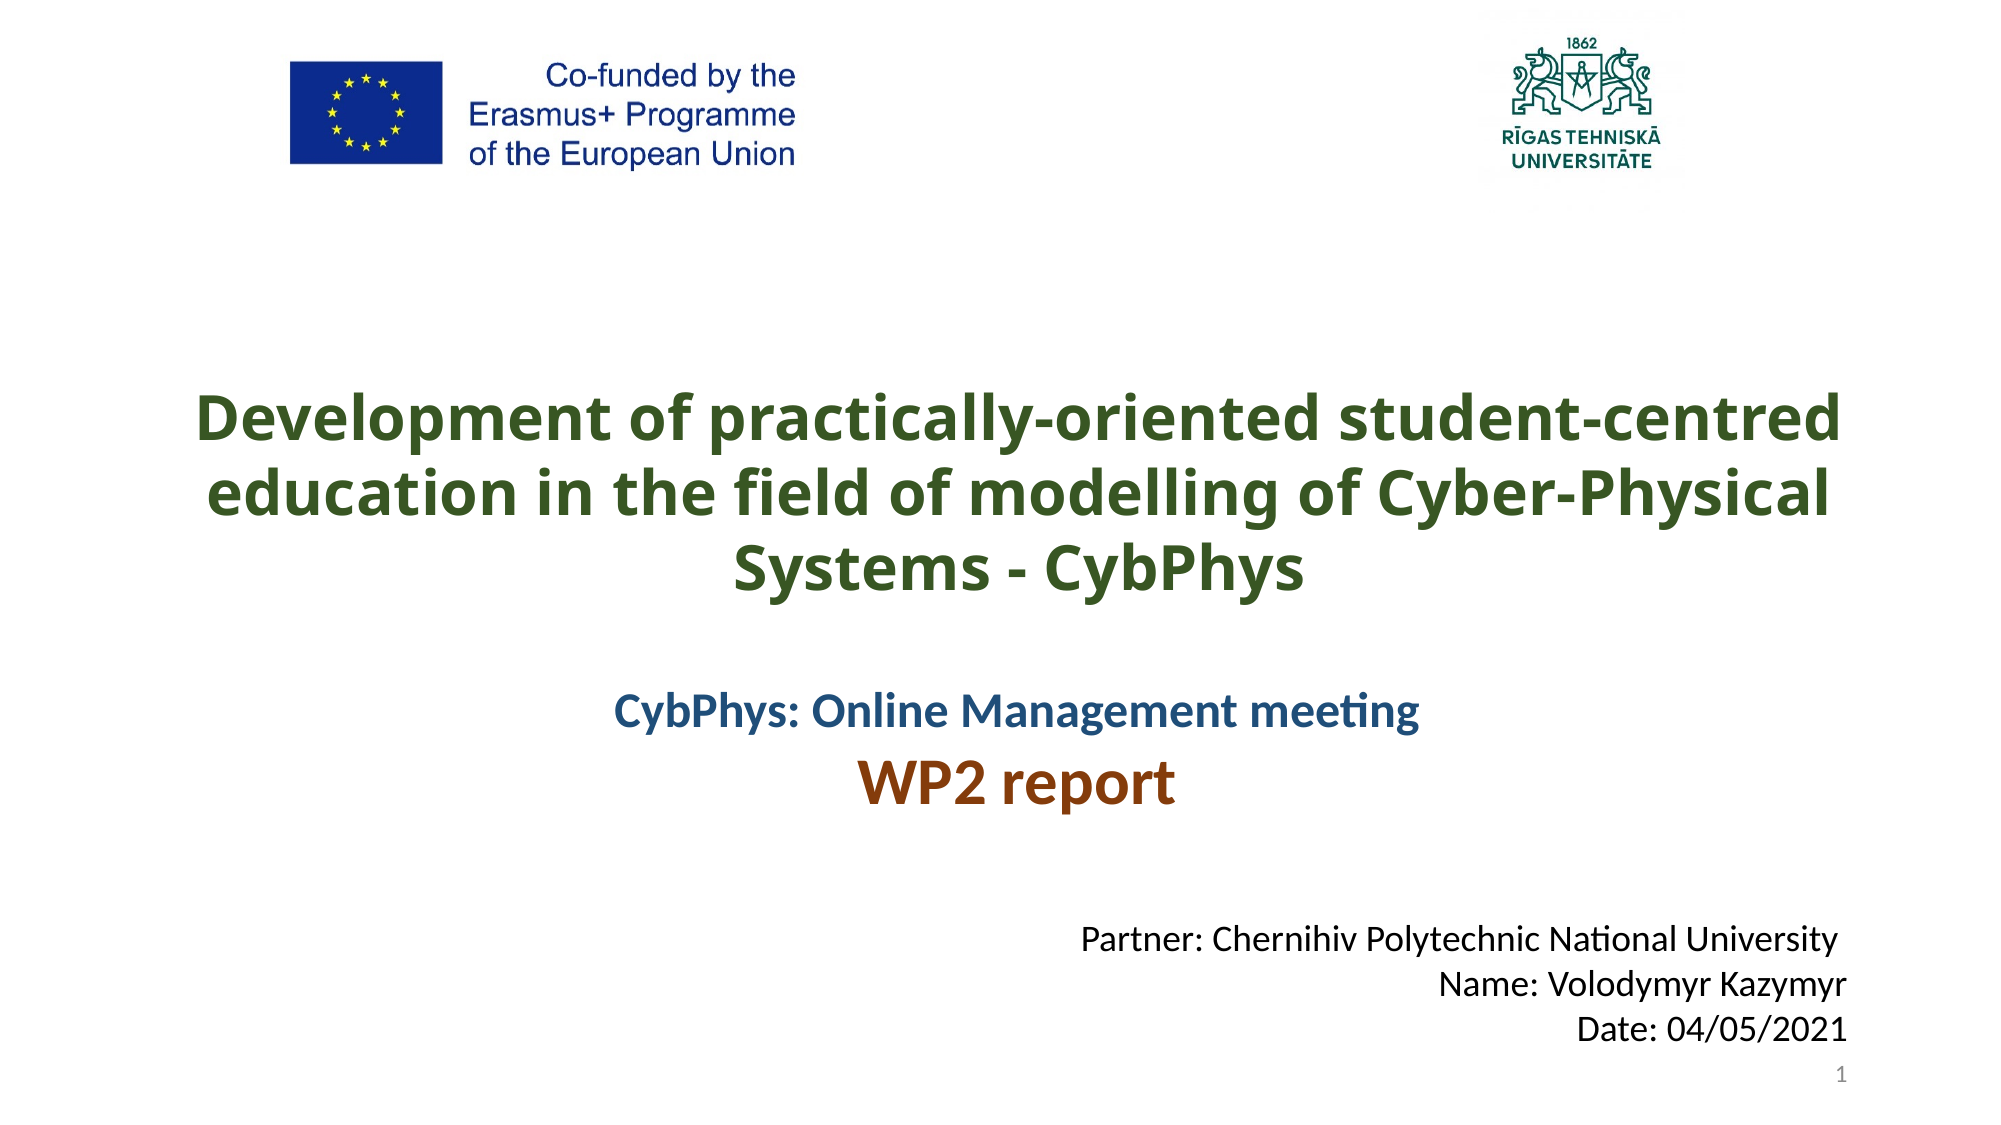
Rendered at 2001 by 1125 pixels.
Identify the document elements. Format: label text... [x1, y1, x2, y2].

slide_number 1 [1412, 1057, 1863, 1103]
title Development of practically-oriented student-centred education in the field of modelling of Cyber-Physical Systems - CybPhys [177, 329, 1863, 611]
picture [258, 32, 821, 194]
text_box CybPhys: Online Management meeting WP2 report [484, 670, 1551, 825]
text_box Partner: Chernihiv Polytechnic National University Name: Volodymyr Kazymyr Date: 04/05/2021 [760, 906, 1863, 1057]
picture [1478, 6, 1685, 213]
